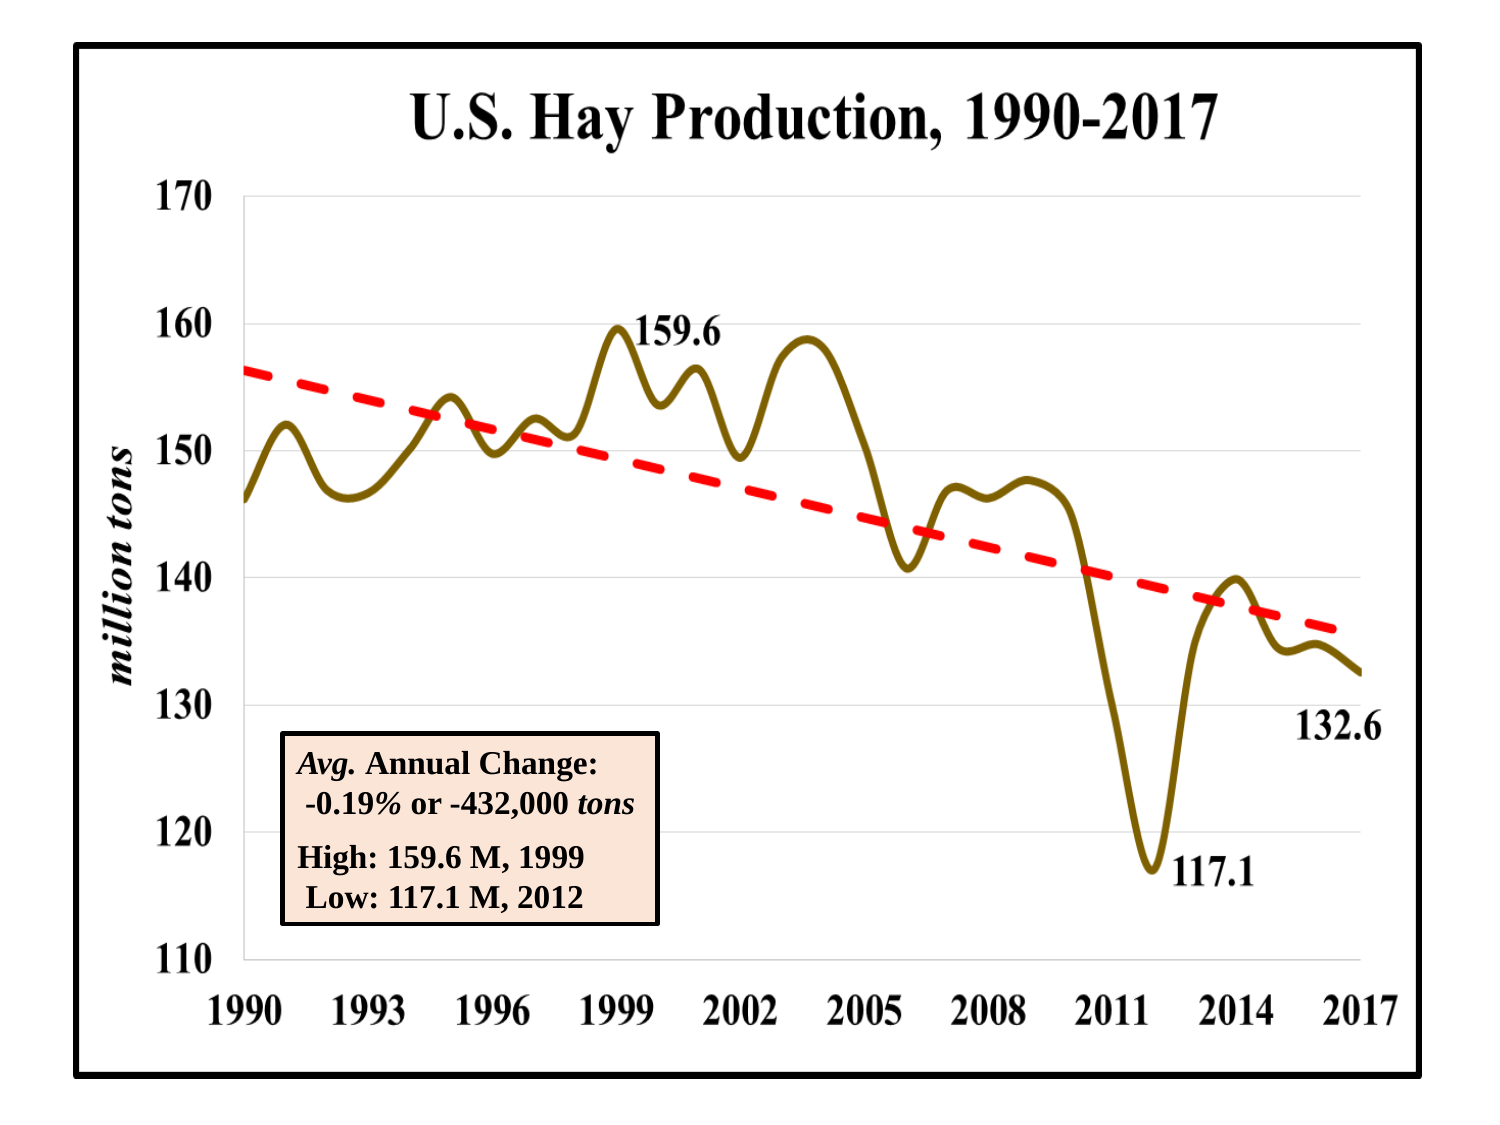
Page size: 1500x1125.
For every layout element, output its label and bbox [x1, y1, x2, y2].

picture [73, 42, 1422, 1080]
